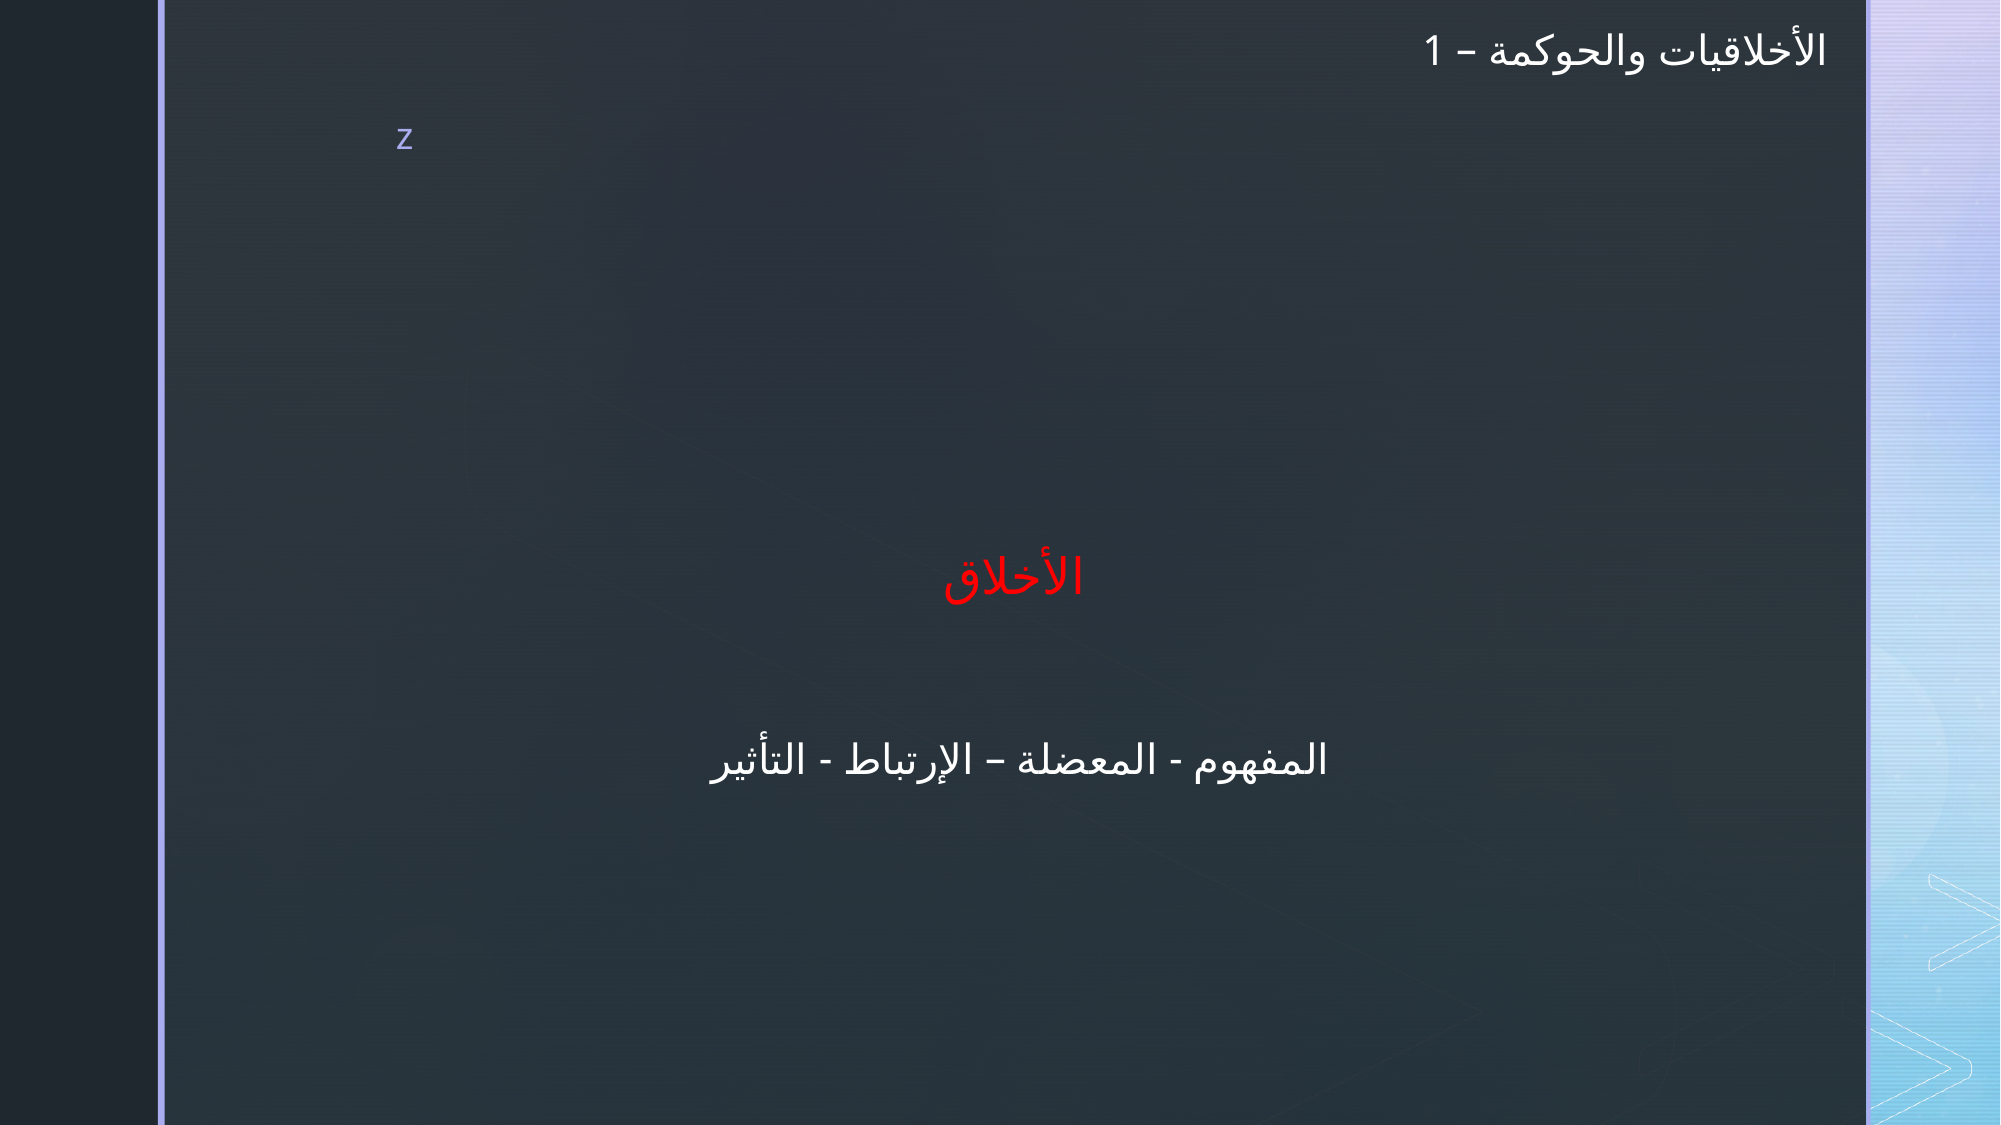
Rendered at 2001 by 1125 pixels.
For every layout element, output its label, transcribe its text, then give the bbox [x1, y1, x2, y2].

title الأخلاقيات والحوكمة – 1 [549, 21, 1856, 199]
list الأخلاق المفهوم - المعضلة – الإرتباط - التأثير [380, 330, 1660, 986]
picture [1871, 0, 2001, 1125]
